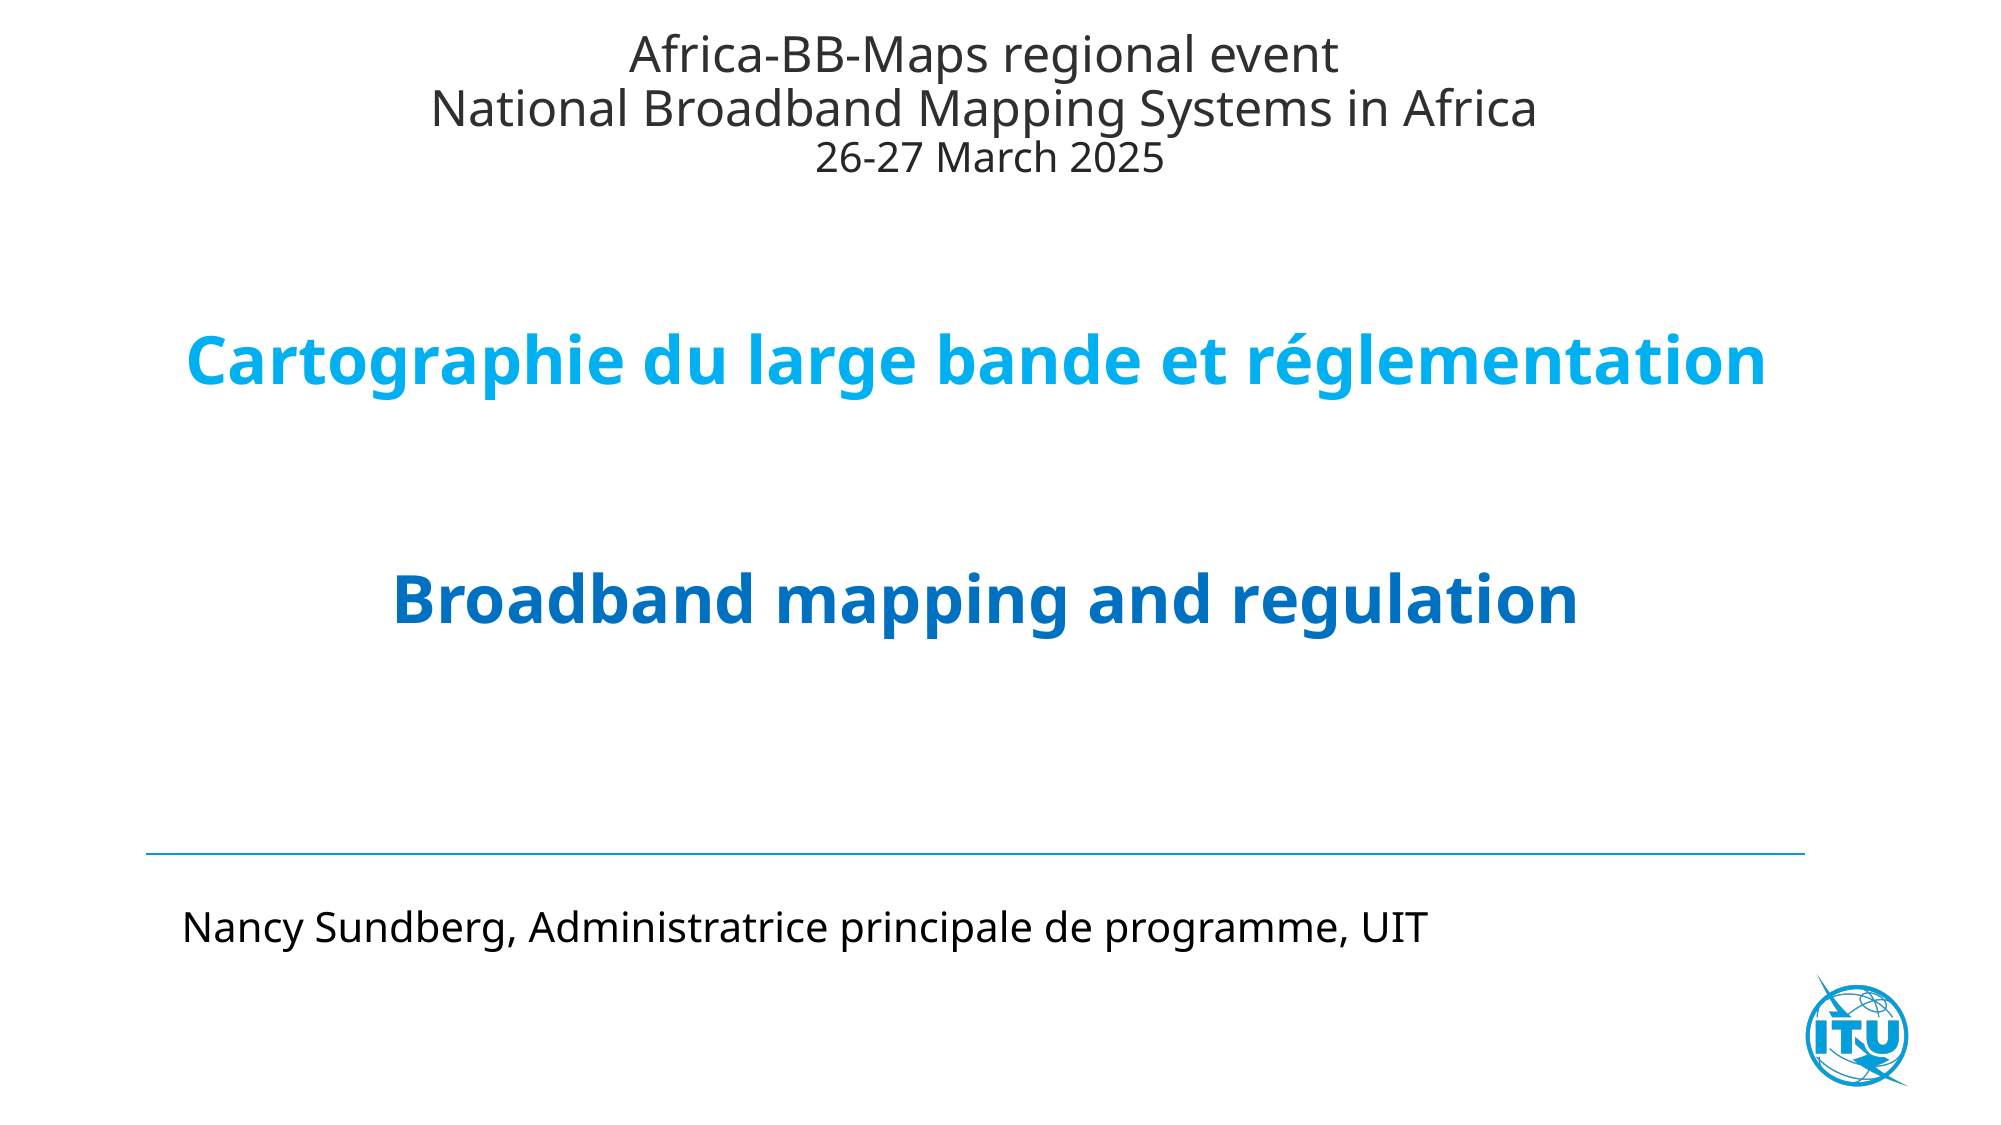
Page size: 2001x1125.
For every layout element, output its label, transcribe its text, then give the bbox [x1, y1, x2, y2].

text_box Nancy Sundberg, Administratrice principale de programme, UIT [166, 904, 1482, 1019]
picture [1790, 944, 1953, 1098]
text_box Cartographie du large bande et réglementation Broadband mapping and regulation [170, 282, 1802, 735]
text_box Africa-BB-Maps regional event National Broadband Mapping Systems in Africa 26-27 March 2025 [86, 21, 1884, 282]
